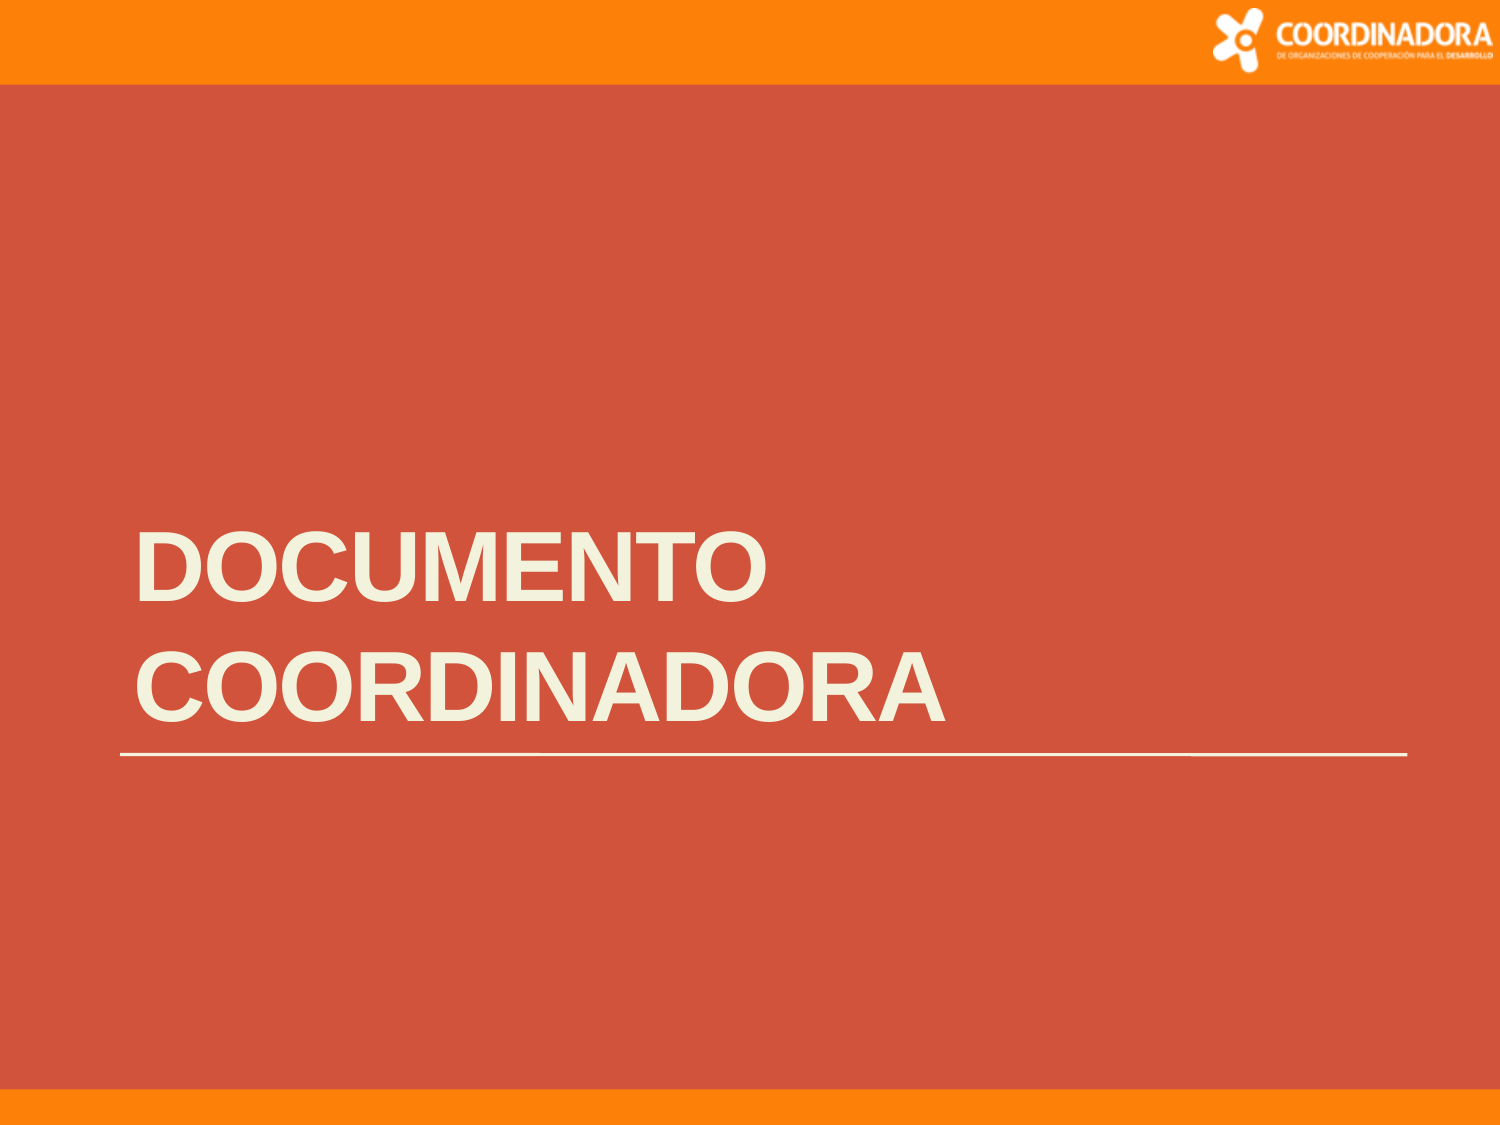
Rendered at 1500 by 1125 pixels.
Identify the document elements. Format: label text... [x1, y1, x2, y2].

title DOCUMENTO COORDINADORA [118, 387, 1394, 749]
picture [1213, 8, 1493, 74]
